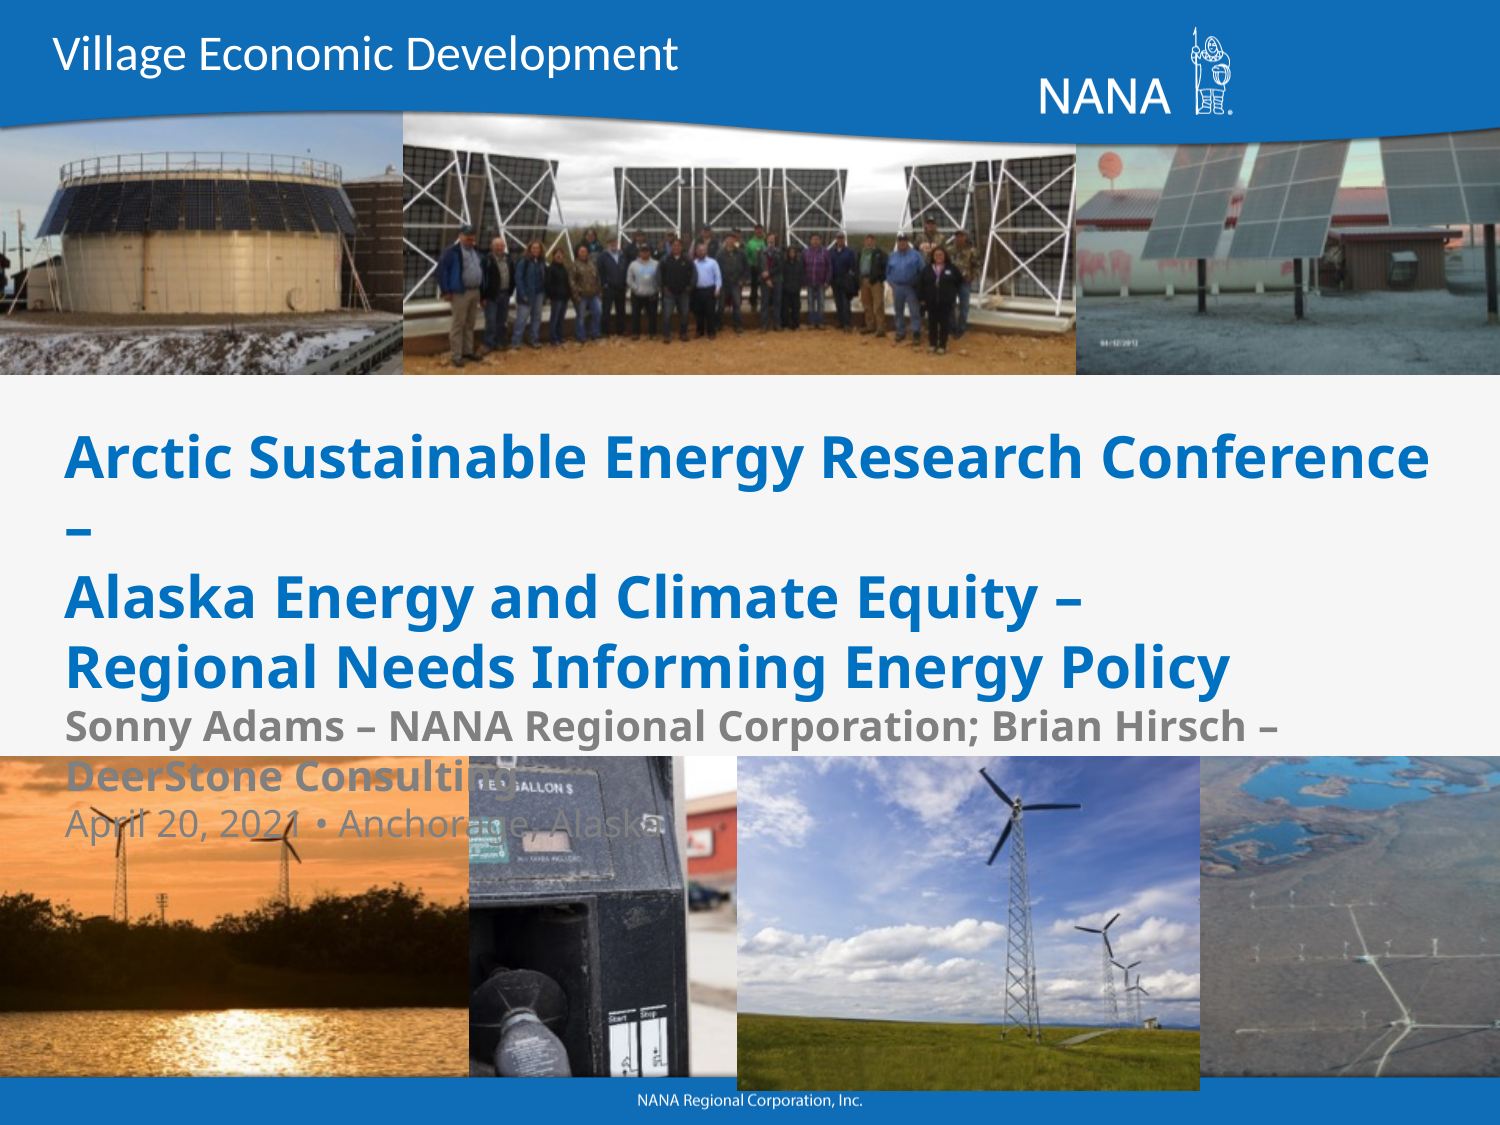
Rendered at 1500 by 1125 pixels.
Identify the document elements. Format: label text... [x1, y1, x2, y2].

text_box Arctic Sustainable Energy Research Conference – Alaska Energy and Climate Equity – Regional Needs Informing Energy Policy Sonny Adams – NANA Regional Corporation; Brian Hirsch – DeerStone Consulting April 20, 2021 • Anchorage, Alaska [50, 412, 1457, 754]
picture [0, 0, 1500, 376]
picture [0, 755, 1500, 1125]
